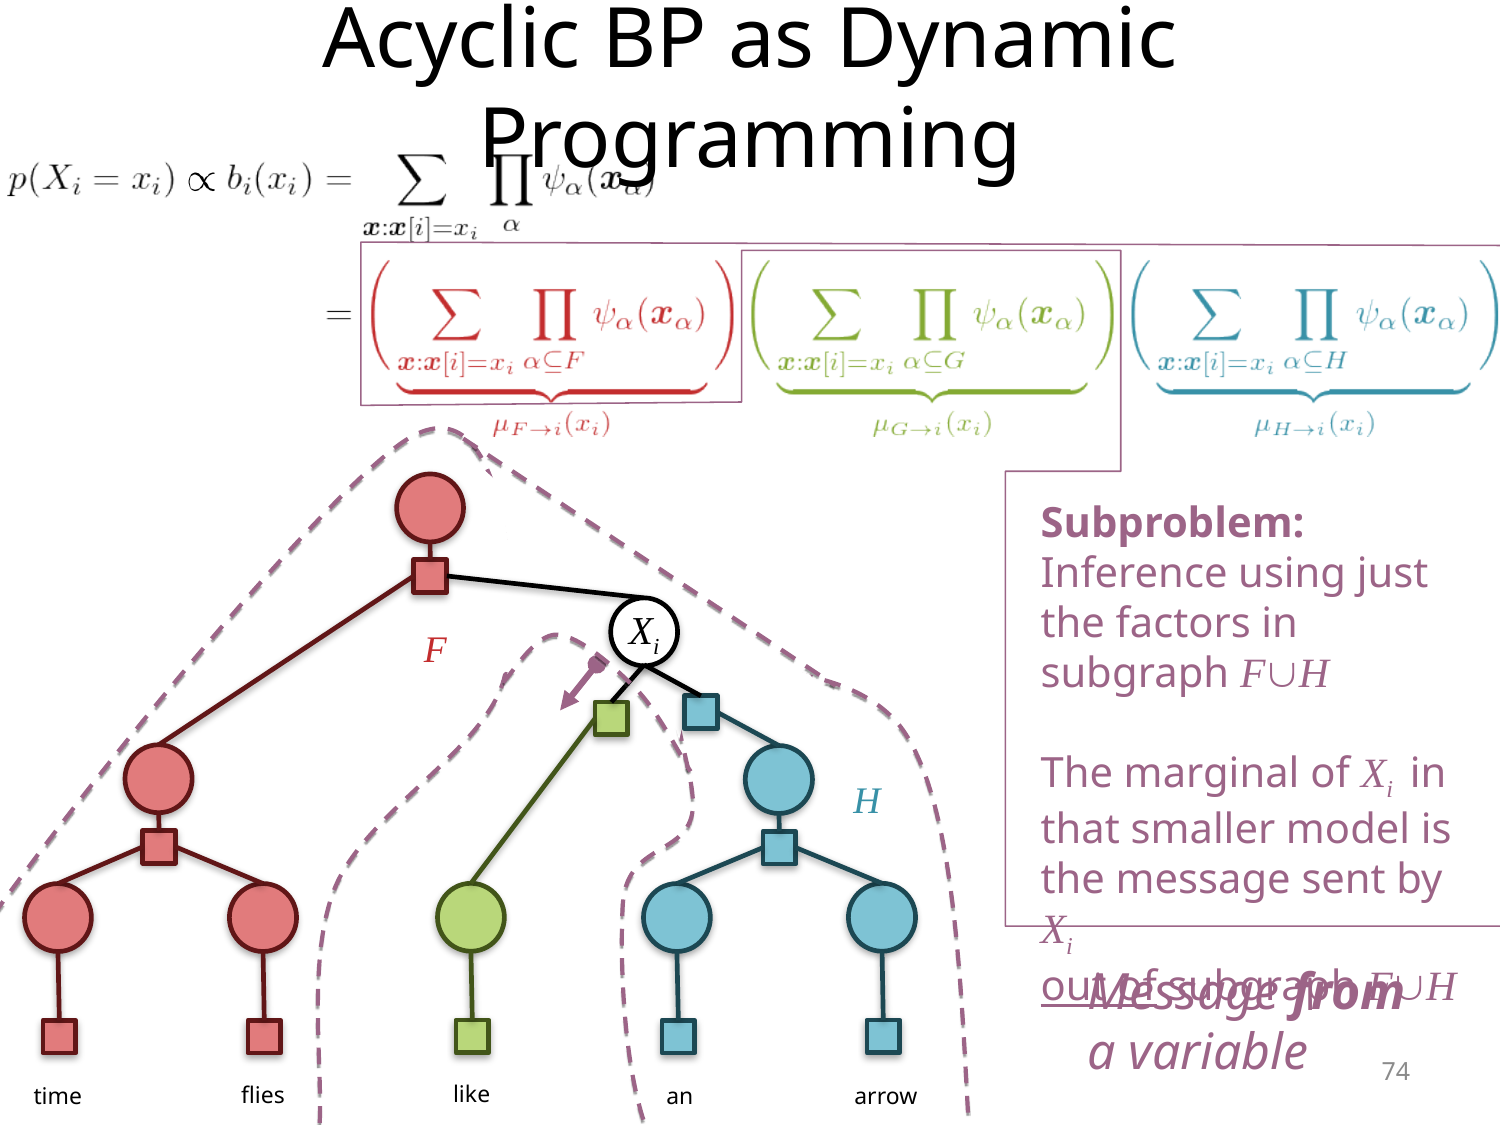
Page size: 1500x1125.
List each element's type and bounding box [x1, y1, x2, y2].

picture [7, 152, 1500, 437]
title [75, 24, 1425, 144]
text_box [0, 437, 976, 1125]
text_box [1005, 437, 1500, 1103]
